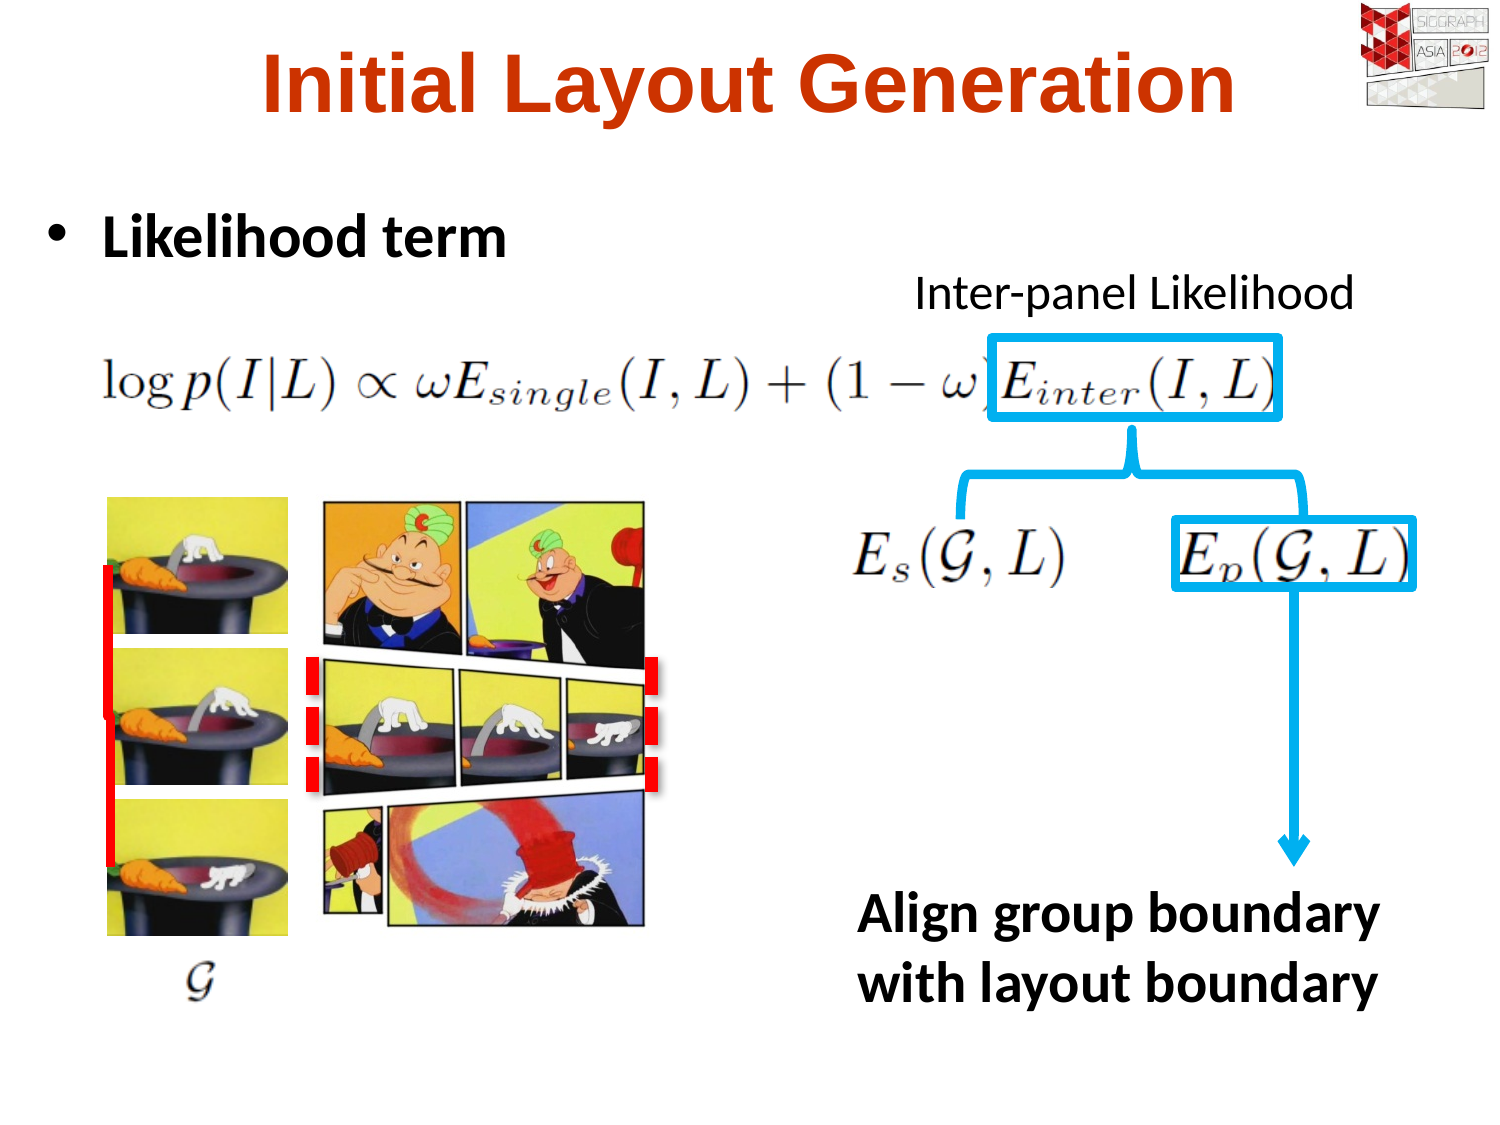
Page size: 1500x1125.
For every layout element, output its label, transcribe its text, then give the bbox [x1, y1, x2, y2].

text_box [895, 251, 1375, 418]
text_box Likelihood term [31, 187, 1488, 365]
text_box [299, 478, 1467, 1024]
picture [99, 356, 895, 418]
picture [1357, 0, 1497, 110]
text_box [842, 429, 1426, 476]
text_box Initial Layout Generation [74, 28, 1425, 132]
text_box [107, 497, 288, 1018]
